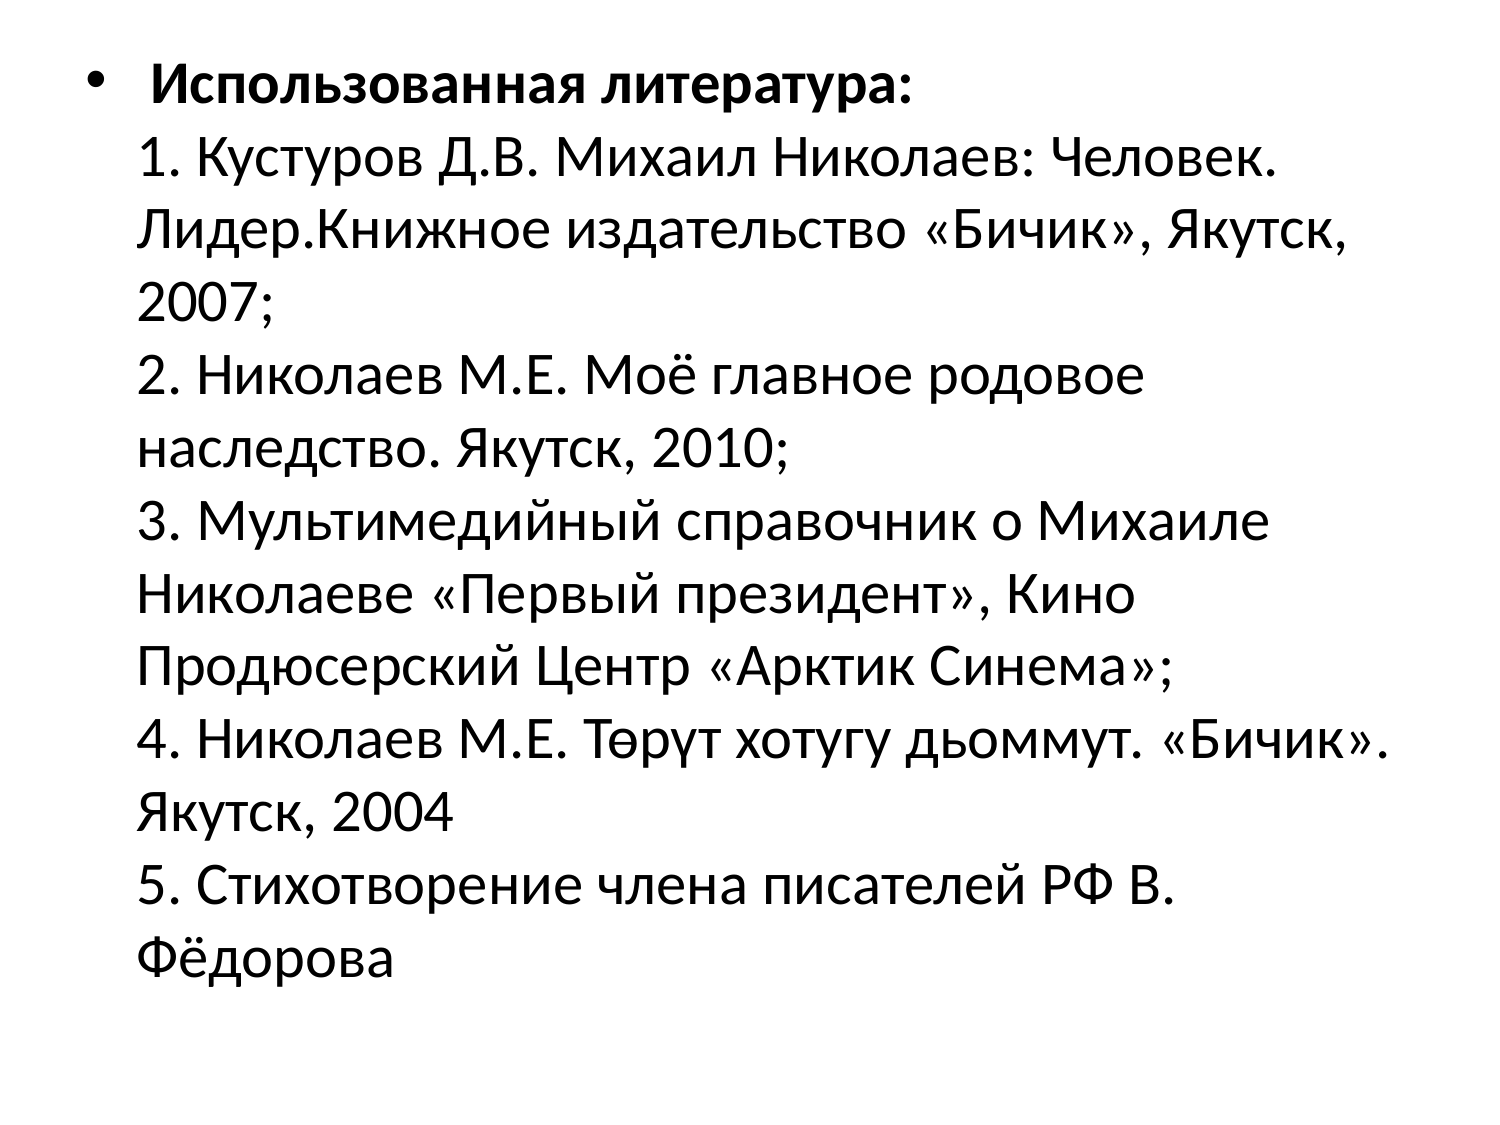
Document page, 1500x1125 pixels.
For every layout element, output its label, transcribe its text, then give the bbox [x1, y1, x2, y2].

list Использованная литература: 1. Кустуров Д.В. Михаил Николаев: Человек. Лидер.Книжное издательство «Бичик», Якутск, 2007; 2. Николаев М.Е. Моё главное родовое наследство. Якутск, 2010; 3. Мультимедийный справочник о Михаиле Николаеве «Первый президент», Кино Продюсерский Центр «Арктик Синема»; 4. Николаев М.Е. Төрүт хотугу дьоммут. «Бичик». Якутск, 2004 5. Стихотворение члена писателей РФ В. Фёдорова [70, 35, 1425, 1090]
